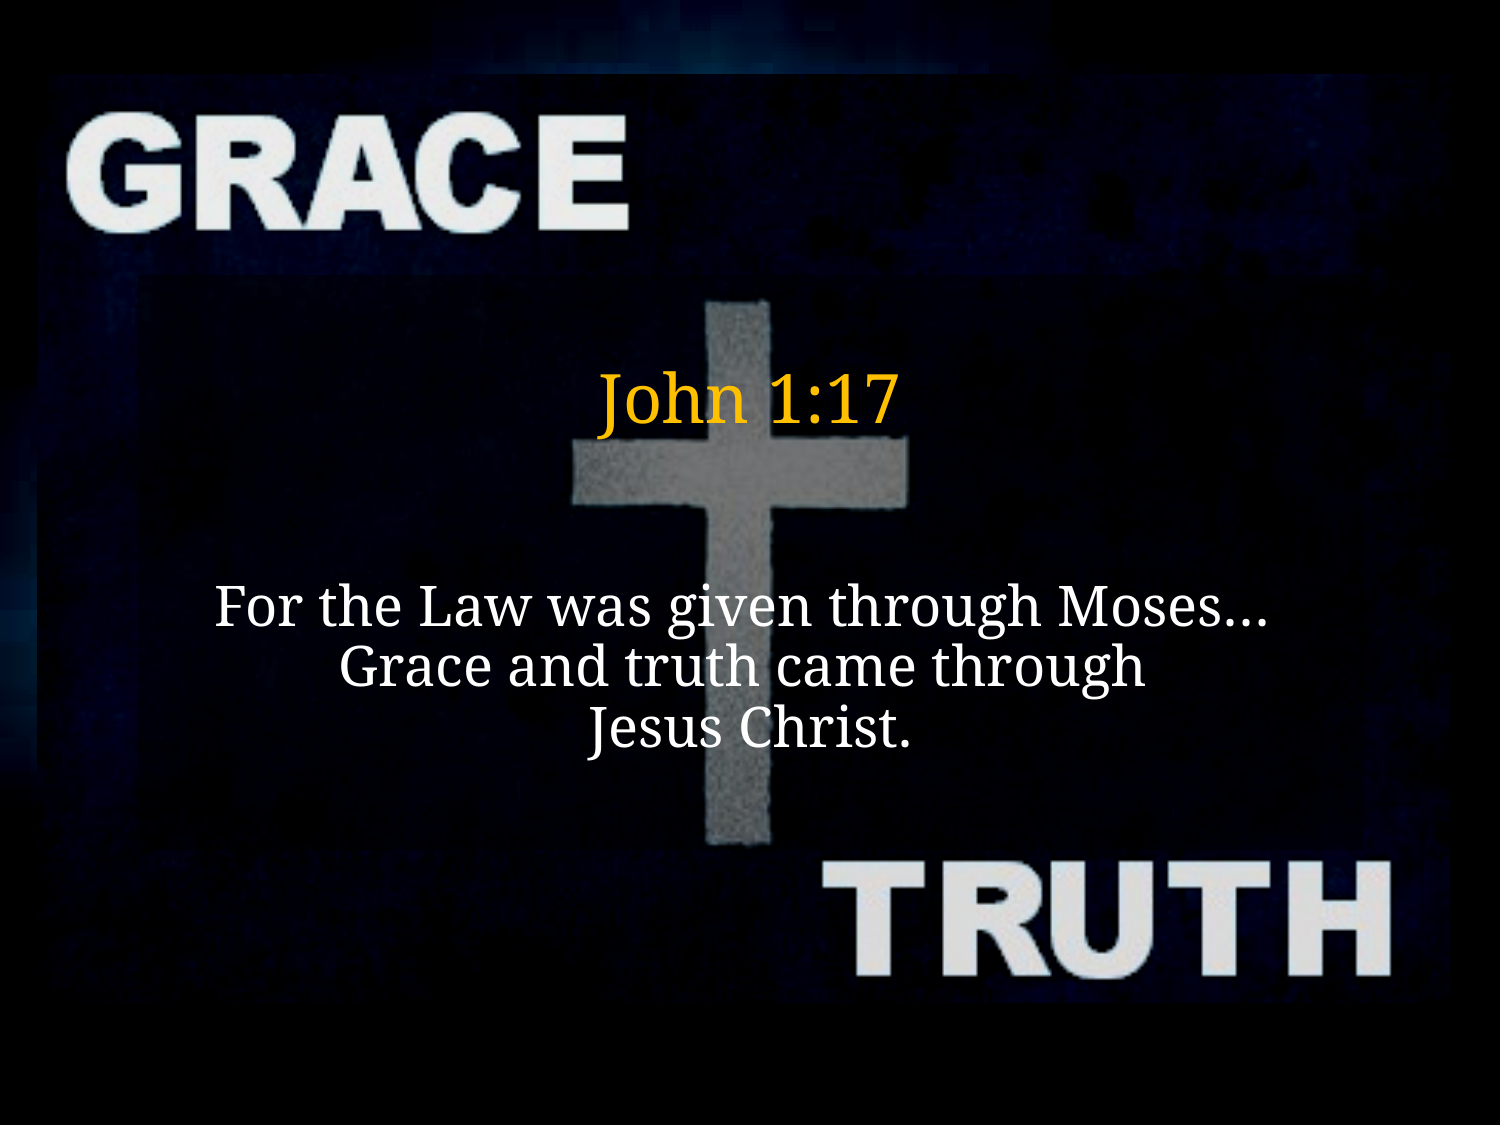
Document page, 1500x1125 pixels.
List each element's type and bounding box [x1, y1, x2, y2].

picture [31, 72, 1455, 1011]
